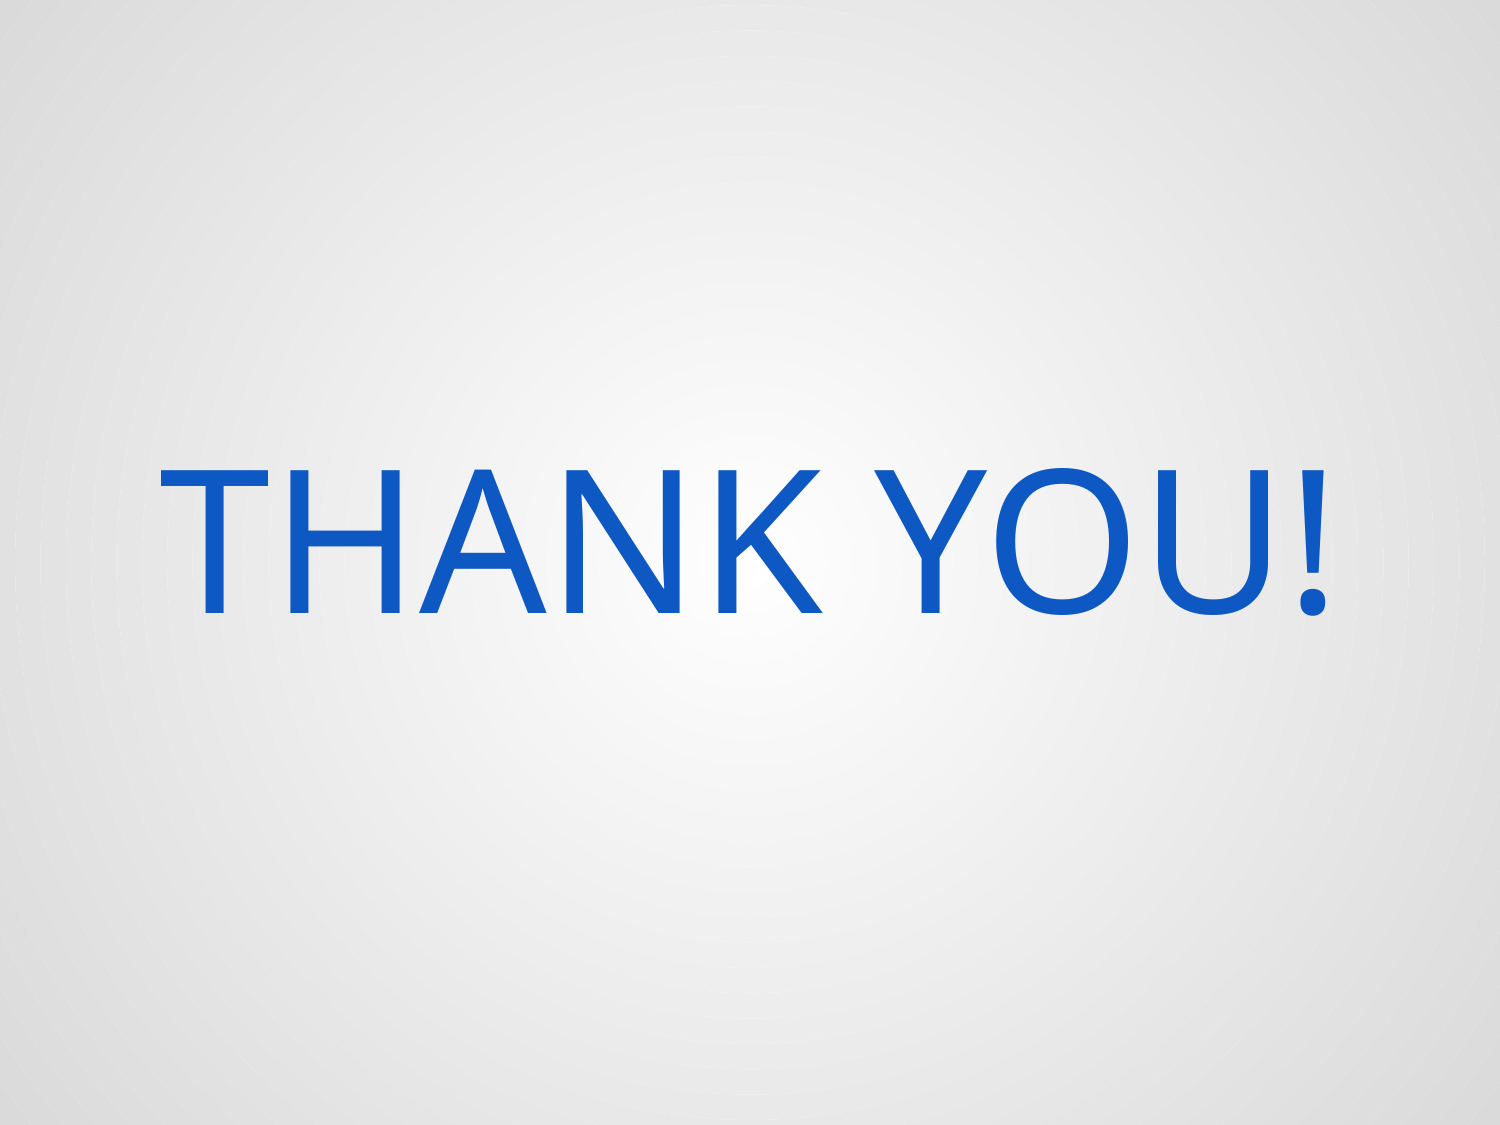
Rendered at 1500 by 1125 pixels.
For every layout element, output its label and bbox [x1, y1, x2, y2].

title [0, 458, 1500, 662]
